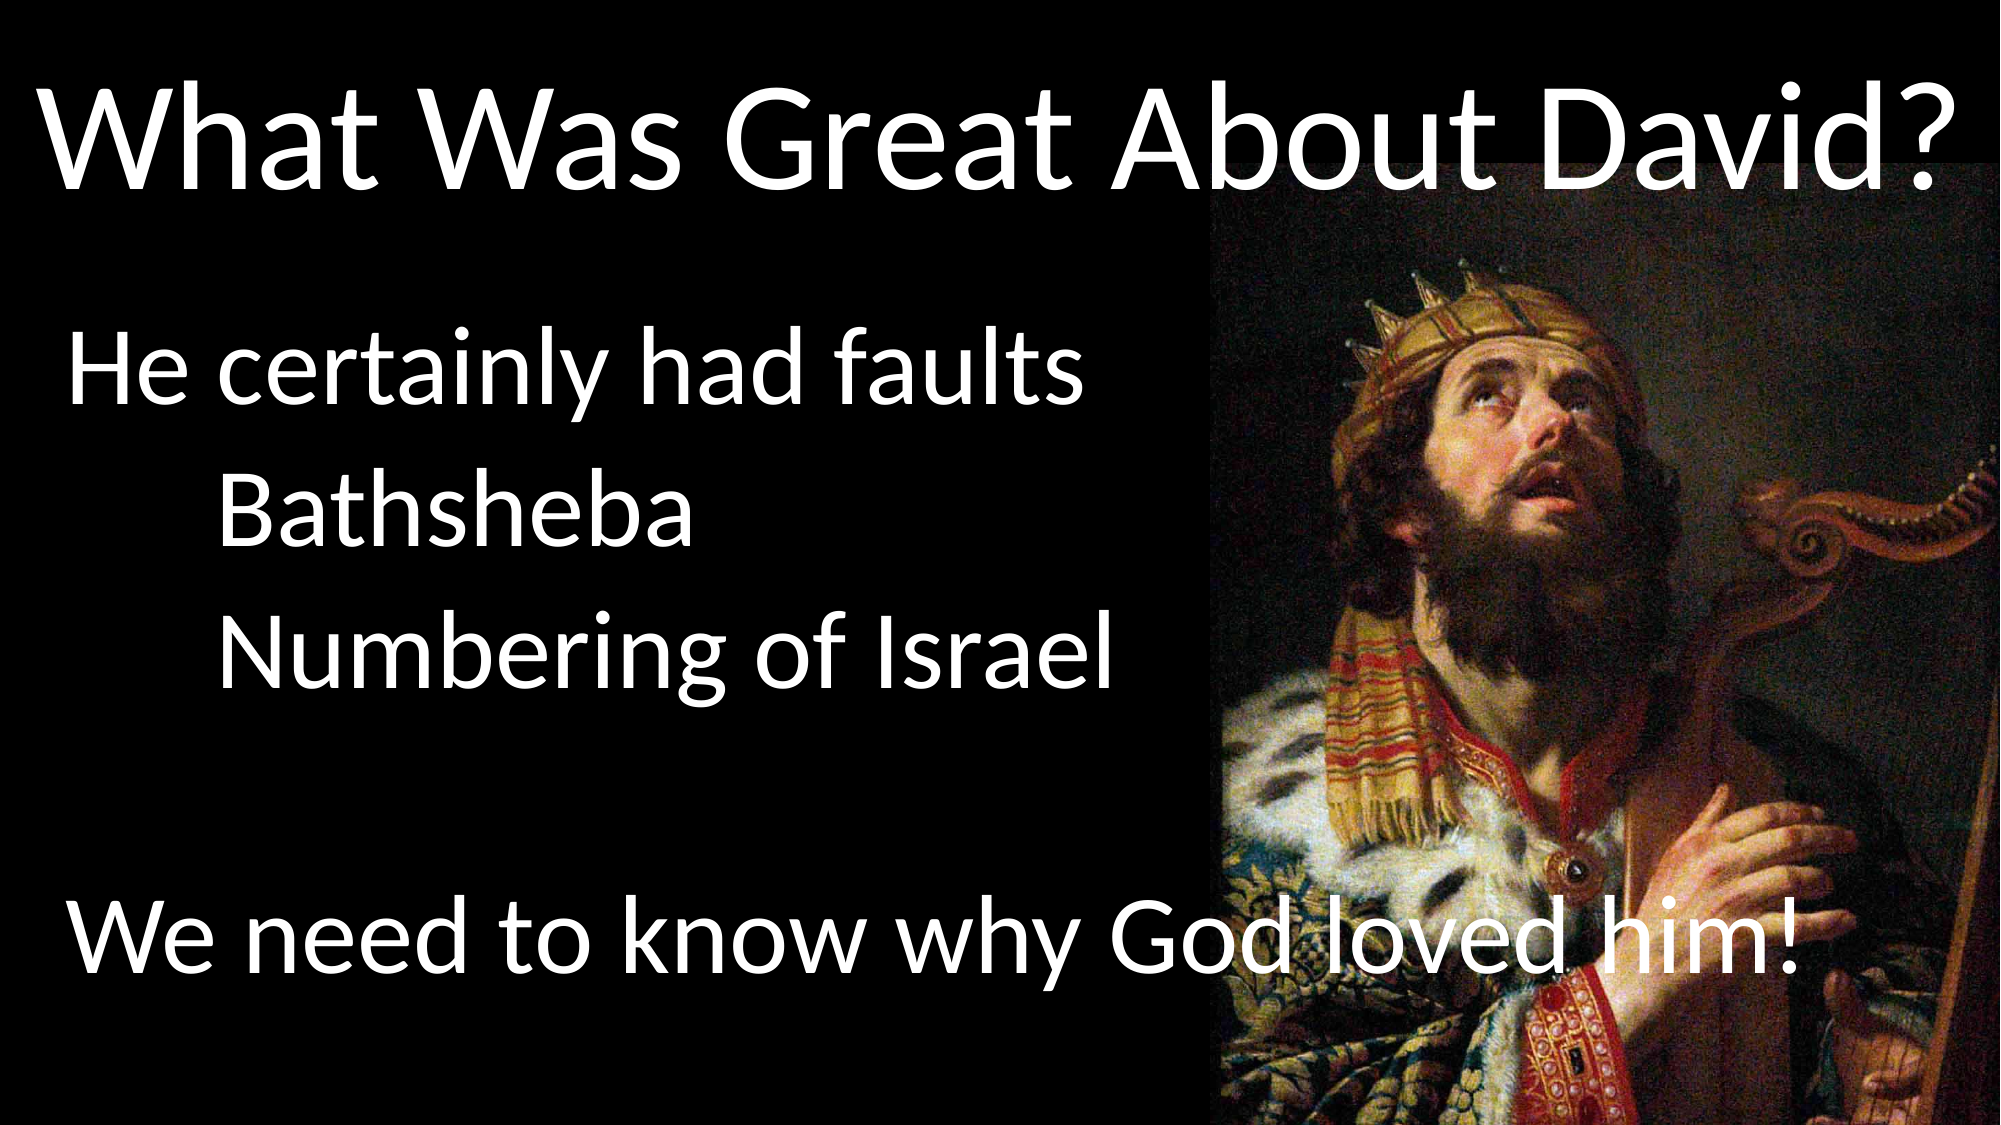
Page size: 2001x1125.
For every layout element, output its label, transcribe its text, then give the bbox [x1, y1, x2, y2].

picture [1210, 163, 2000, 1125]
list He certainly had faults Bathsheba Numbering of Israel We need to know why God loved him! [50, 299, 1210, 1125]
title What Was Great About David? [0, 0, 2000, 278]
